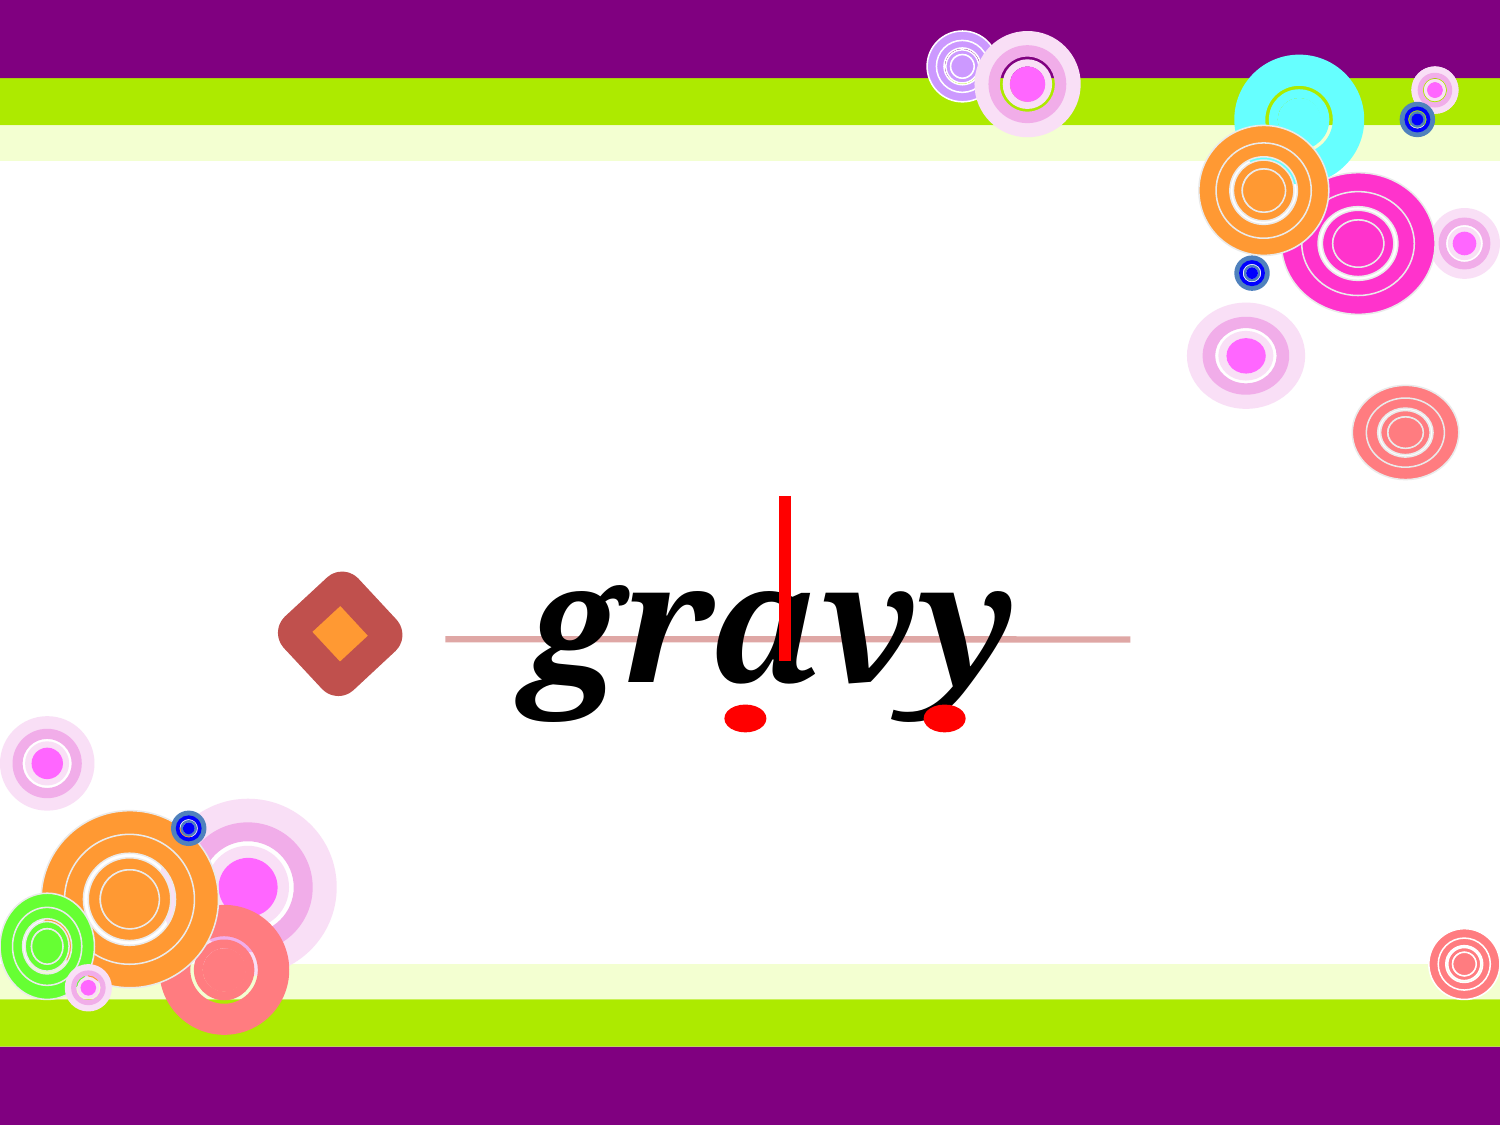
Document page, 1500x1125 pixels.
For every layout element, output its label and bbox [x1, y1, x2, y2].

text_box [170, 810, 207, 847]
text_box [1352, 385, 1460, 480]
text_box [1198, 125, 1330, 256]
text_box [1234, 255, 1270, 292]
text_box [0, 715, 95, 811]
text_box [1186, 302, 1306, 410]
text_box [0, 892, 95, 1000]
text_box [1281, 172, 1436, 315]
text_box [40, 810, 219, 988]
text_box [1234, 54, 1365, 171]
text_box [1399, 101, 1436, 138]
text_box [1440, 207, 1500, 280]
text_box [159, 798, 337, 977]
text_box [1411, 66, 1459, 115]
text_box [159, 904, 290, 1036]
text_box [297, 591, 1131, 676]
text_box [64, 963, 113, 1012]
text_box [0, 0, 1500, 1125]
